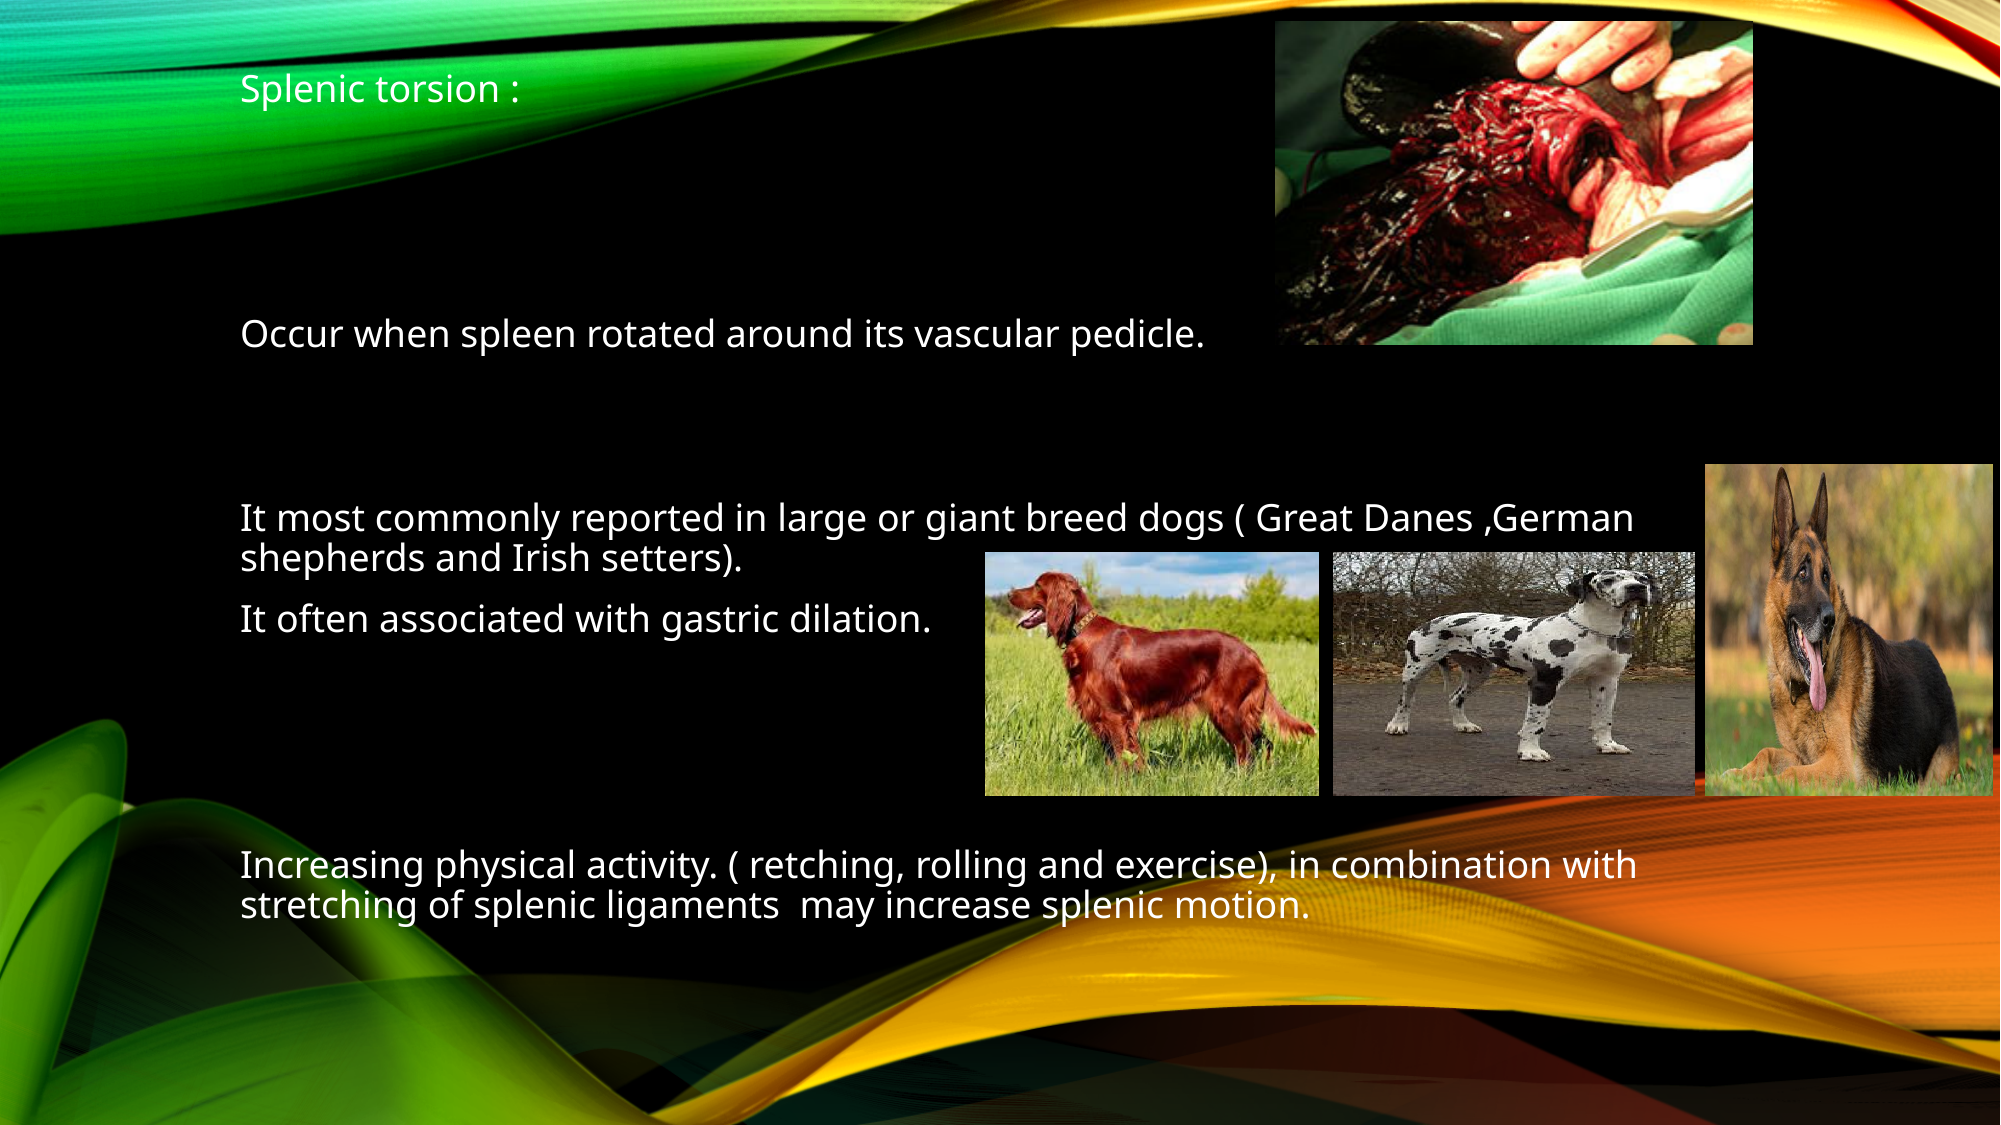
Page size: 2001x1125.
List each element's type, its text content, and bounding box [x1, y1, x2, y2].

picture [0, 0, 2000, 345]
subtitle Splenic torsion : Occur when spleen rotated around its vascular pedicle. It most commonly reported in large or giant breed dogs ( Great Danes ,German shepherds and Irish setters). It often associated with gastric dilation. Increasing physical activity. ( retching, rolling and exercise), in combination with stretching of splenic ligaments may increase splenic motion. [225, 62, 1775, 709]
picture [0, 464, 2000, 1125]
